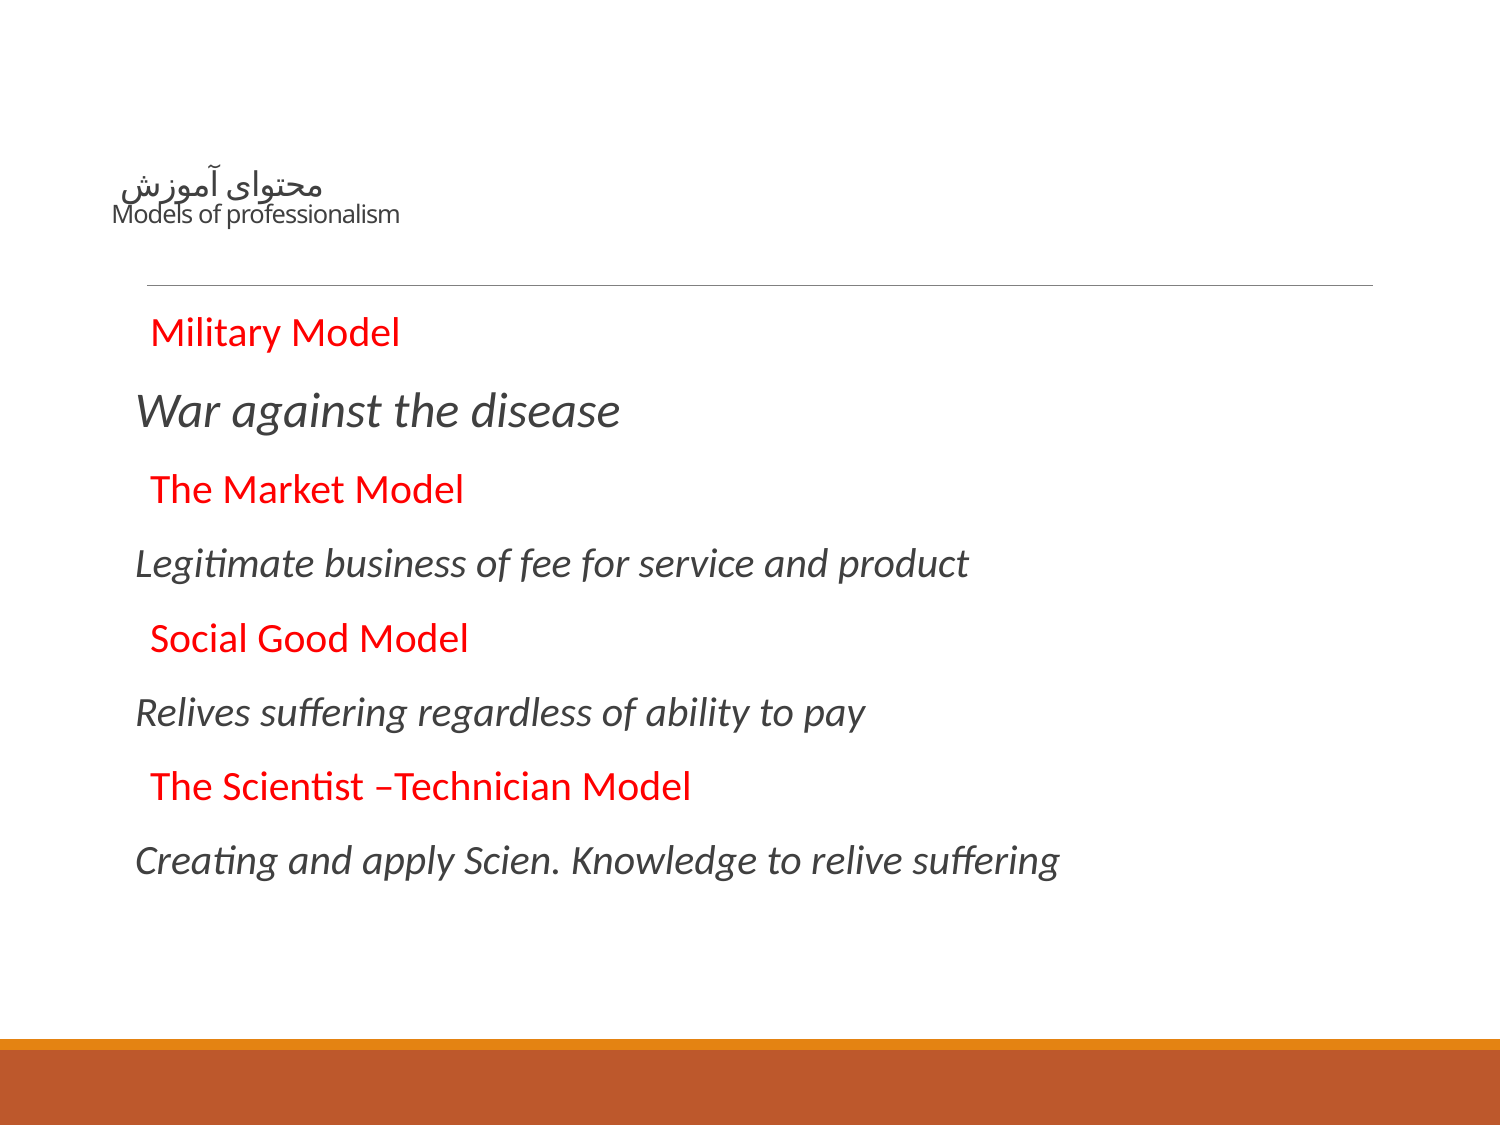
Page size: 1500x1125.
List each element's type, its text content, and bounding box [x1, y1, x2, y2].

title محتوای آموزش Models of professionalism [96, 90, 1412, 278]
list Military Model War against the disease The Market Model Legitimate business of fee for service and product Social Good Model Relives suffering regardless of ability to pay The Scientist –Technician Model Creating and apply Scien. Knowledge to relive suffering [135, 302, 1373, 963]
